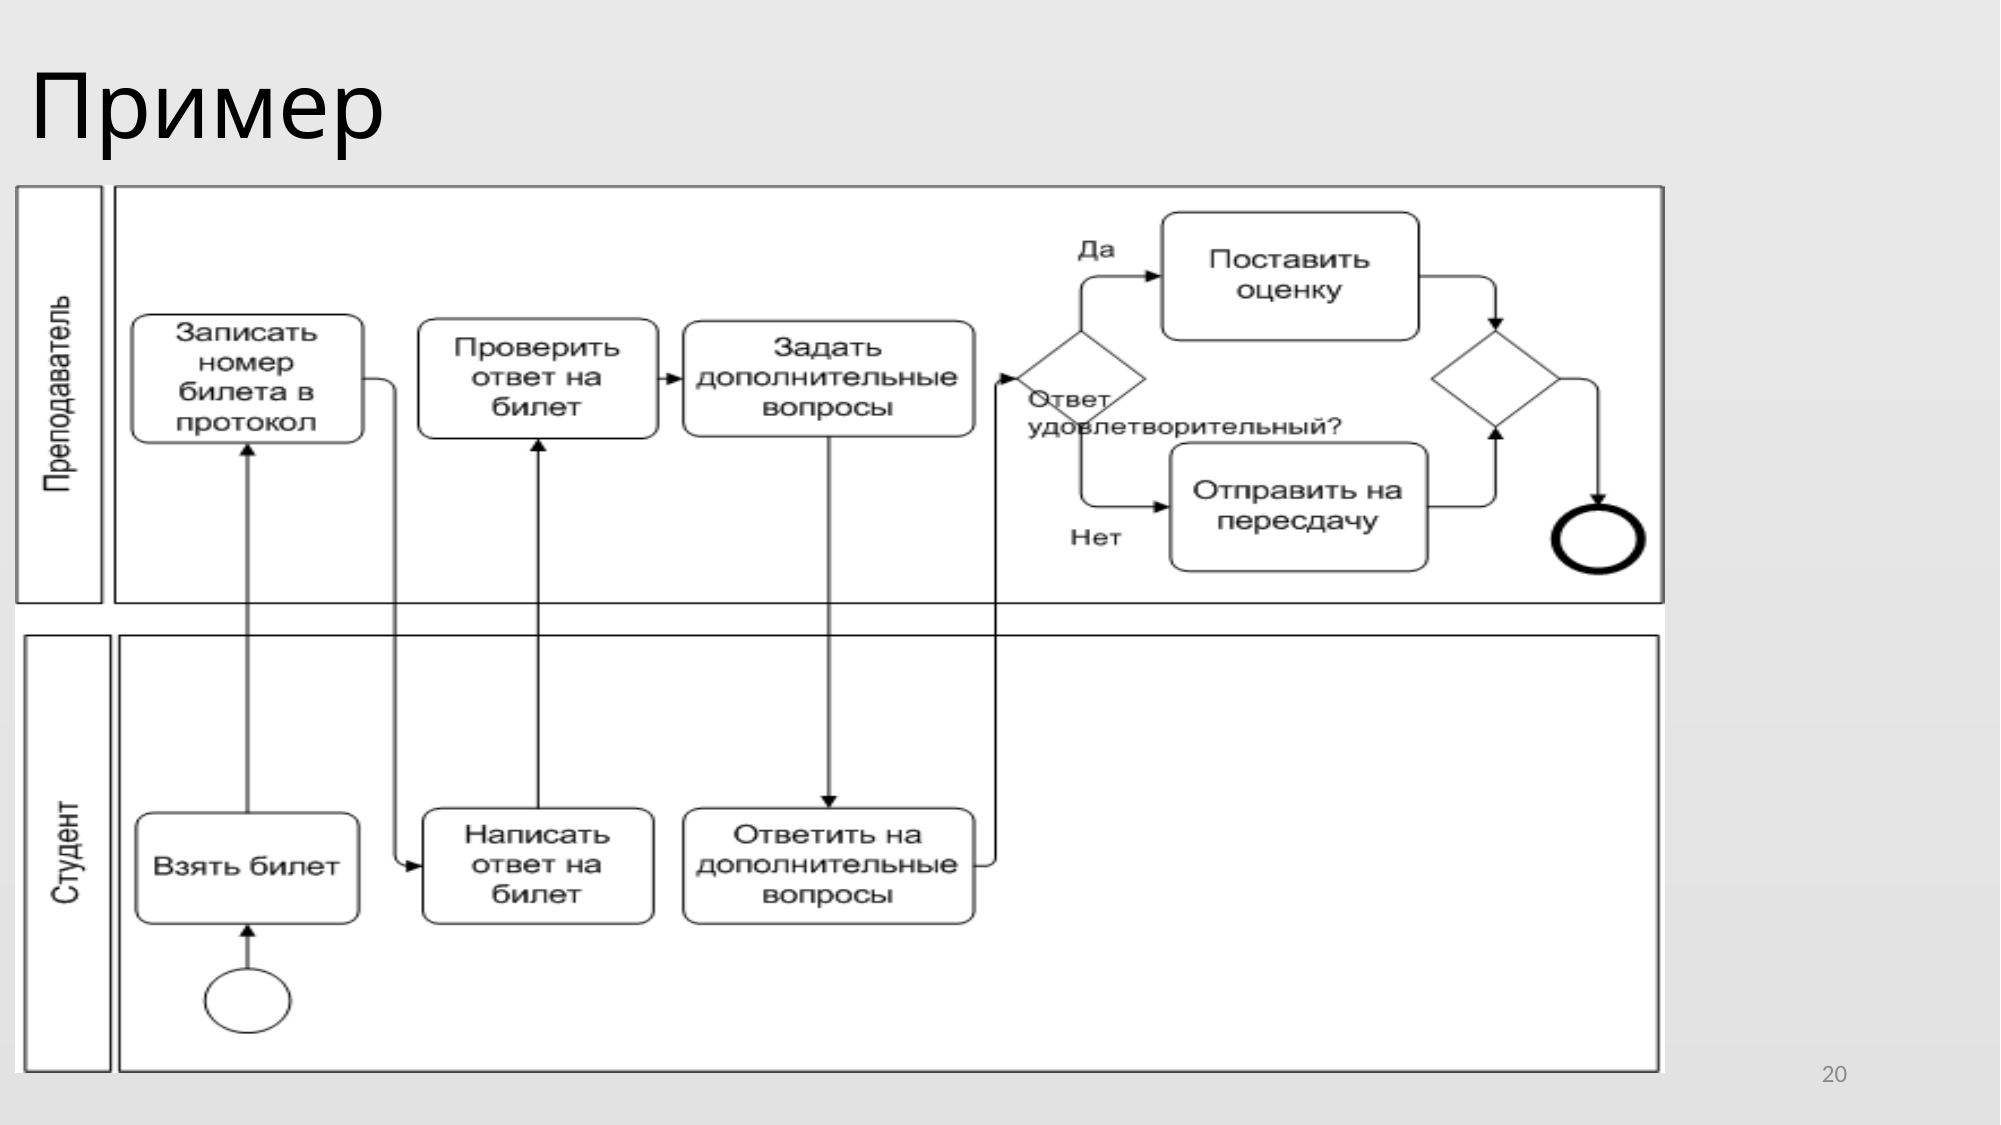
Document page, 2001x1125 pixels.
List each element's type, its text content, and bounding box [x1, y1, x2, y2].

slide_number 20 [1412, 1042, 1863, 1103]
title Пример [13, 0, 1739, 218]
picture [15, 185, 1665, 1073]
